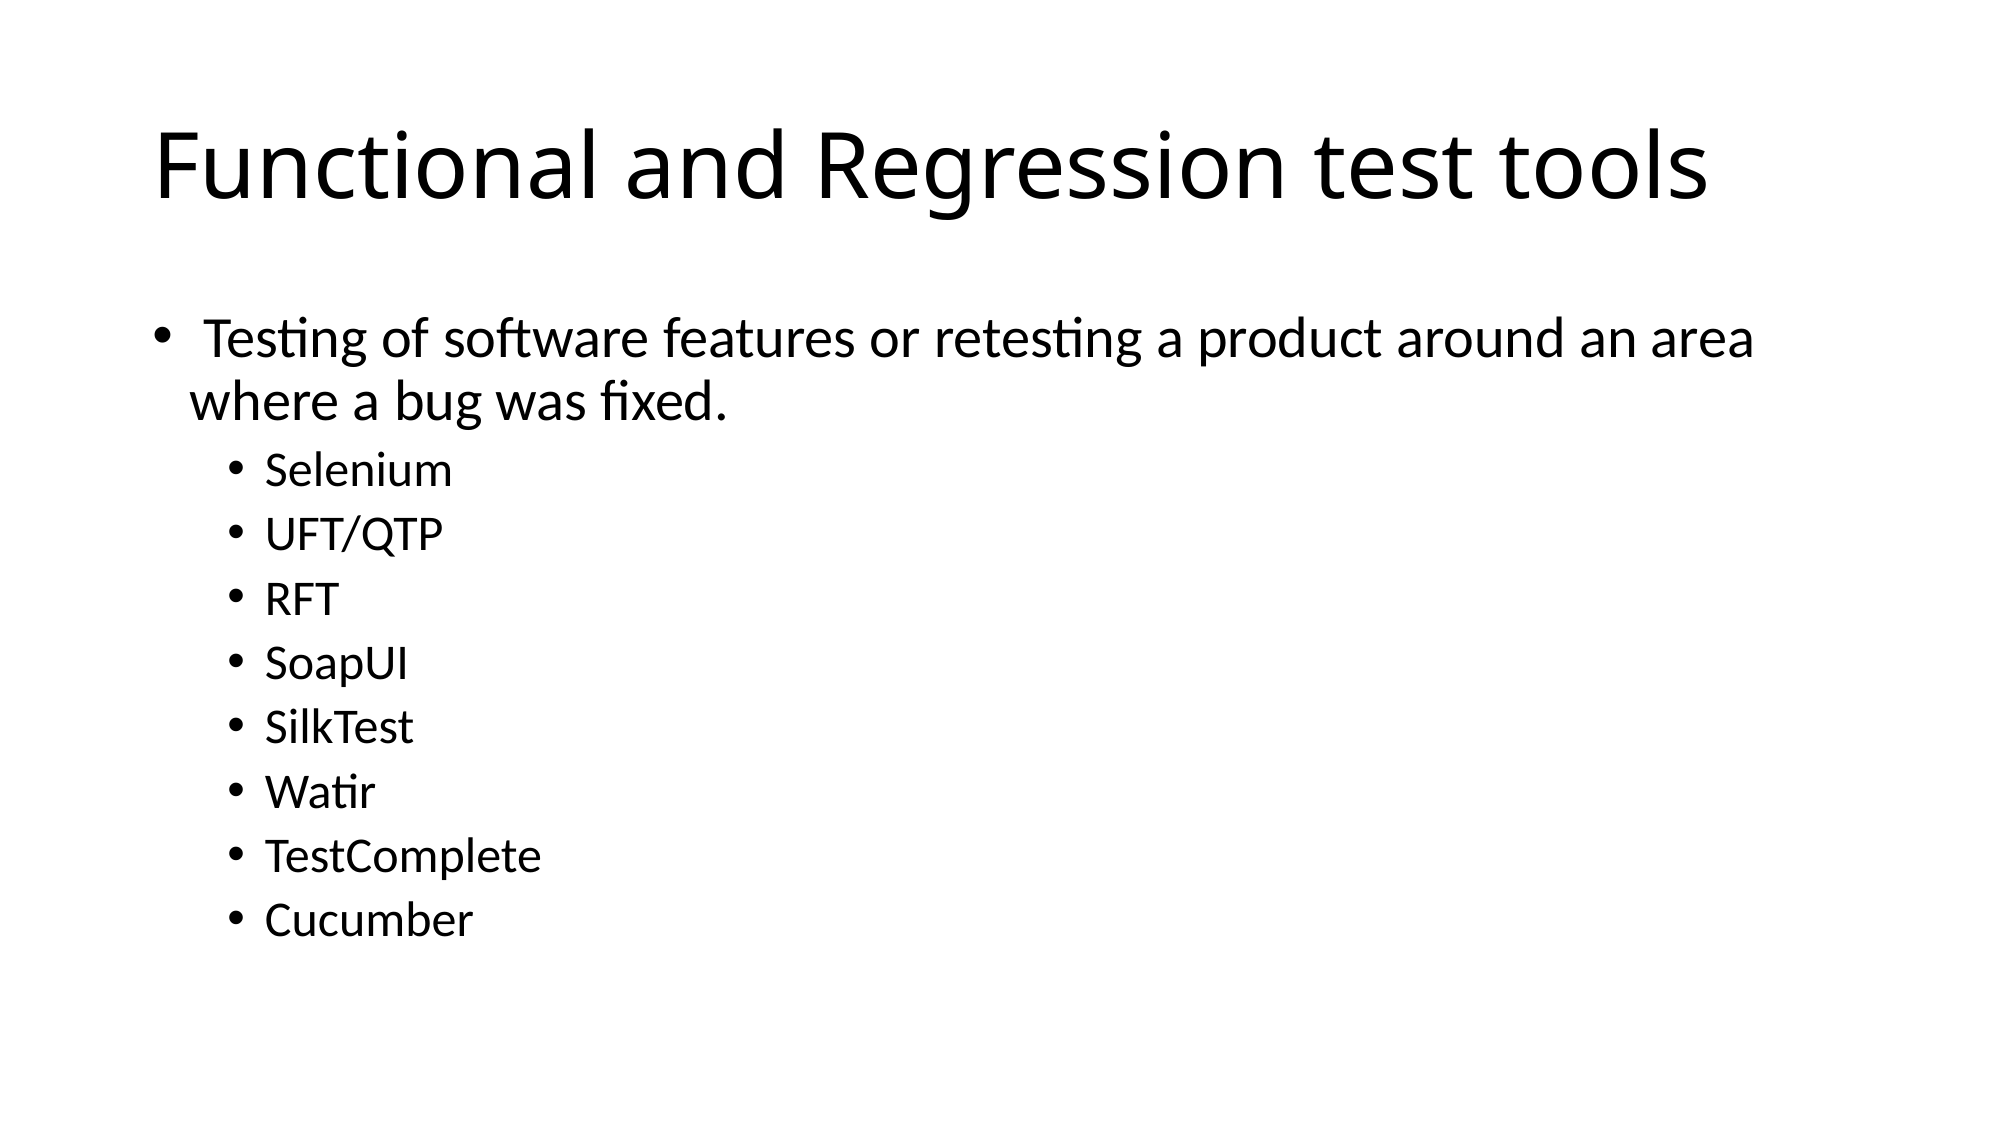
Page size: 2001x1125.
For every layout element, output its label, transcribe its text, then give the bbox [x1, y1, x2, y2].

list Testing of software features or retesting a product around an area where a bug was fixed. Selenium UFT/QTP RFT SoapUI SilkTest Watir TestComplete Cucumber [137, 299, 1863, 1014]
title Functional and Regression test tools [137, 59, 1863, 278]
